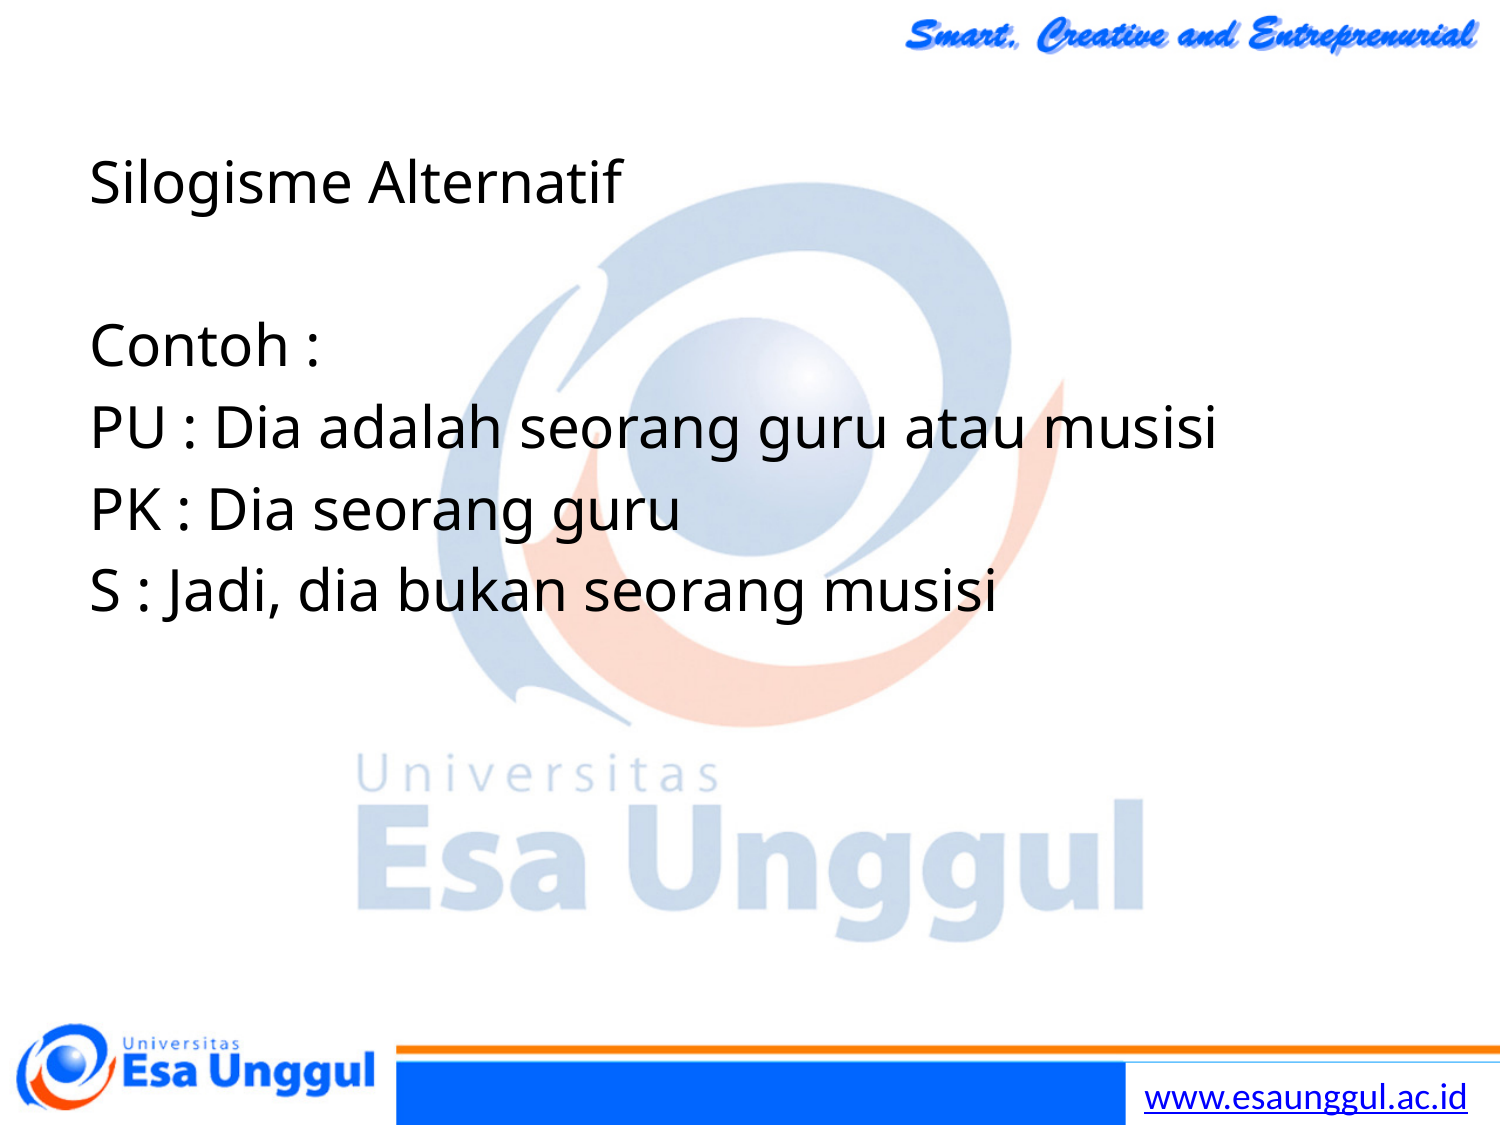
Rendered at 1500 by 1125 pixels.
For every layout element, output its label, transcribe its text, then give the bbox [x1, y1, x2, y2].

picture [0, 0, 1500, 1125]
list Silogisme Alternatif Contoh : PU : Dia adalah seorang guru atau musisi PK : Dia seorang guru S : Jadi, dia bukan seorang musisi [75, 137, 1425, 1005]
